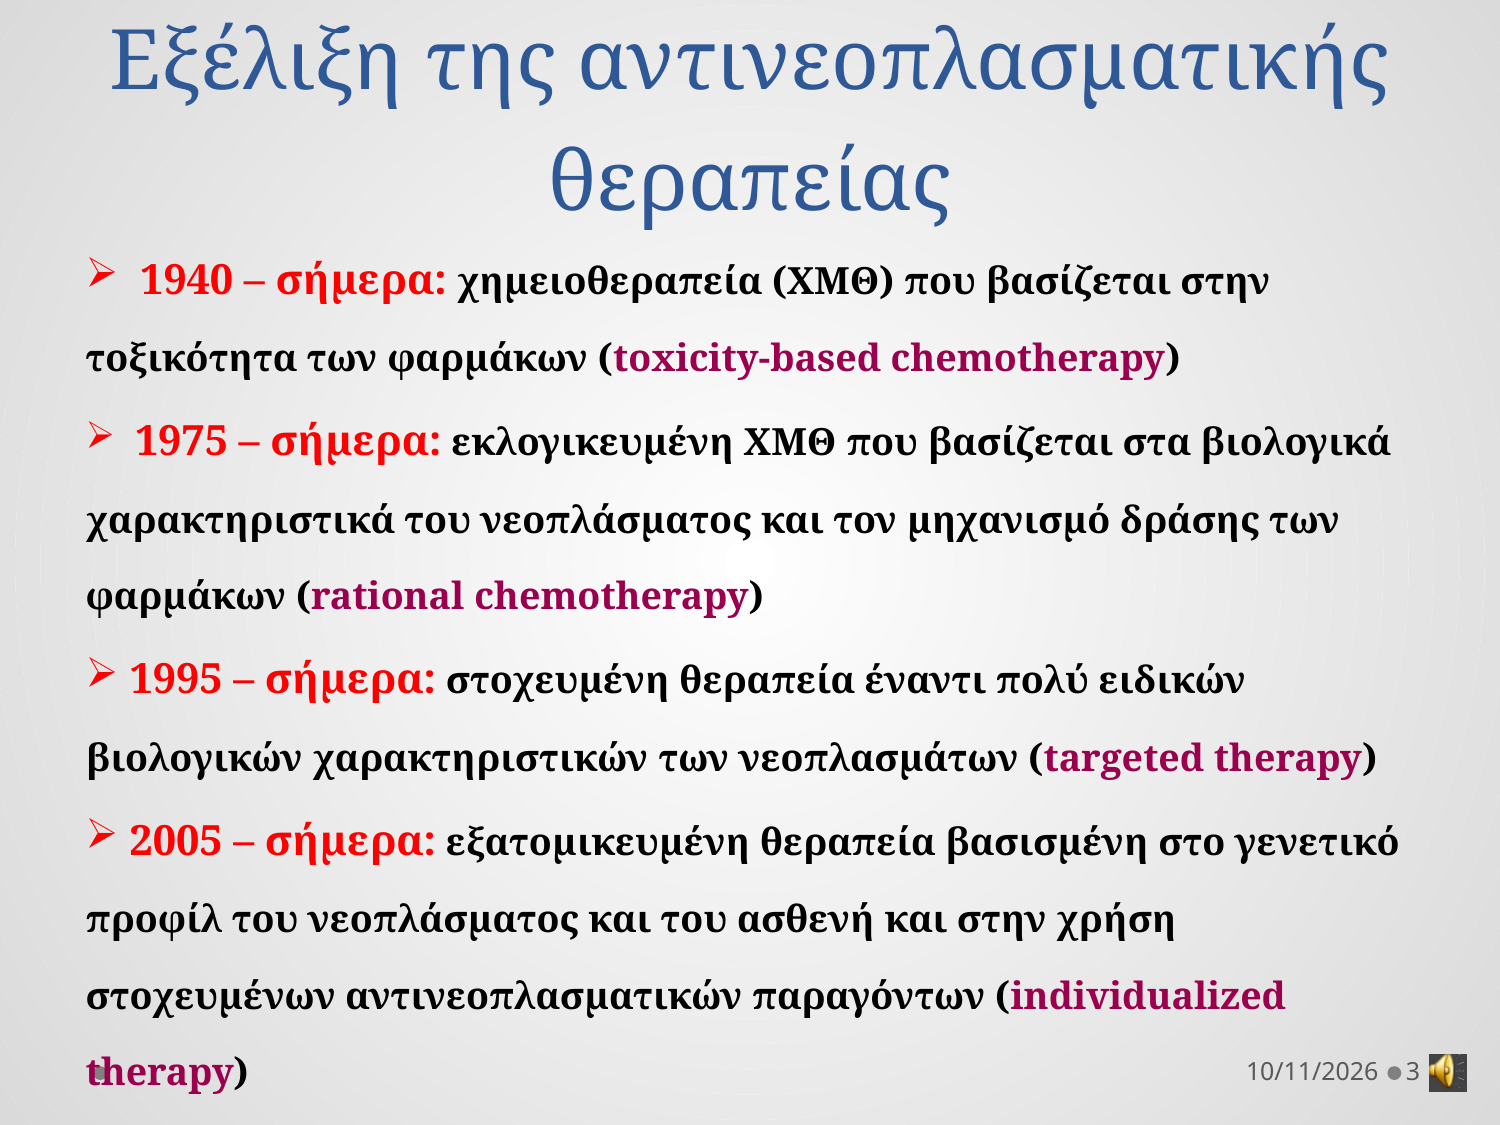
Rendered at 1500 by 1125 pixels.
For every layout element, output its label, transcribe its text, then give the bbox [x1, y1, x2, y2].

text_box 1940 – σήμερα: χημειοθεραπεία (ΧΜΘ) που βασίζεται στην τοξικότητα των φαρμάκων (toxicity-based chemotherapy) 1975 – σήμερα: εκλογικευμένη ΧΜΘ που βασίζεται στα βιολογικά χαρακτηριστικά του νεοπλάσματος και τον μηχανισμό δράσης των φαρμάκων (rational chemotherapy) 1995 – σήμερα: στοχευμένη θεραπεία έναντι πολύ ειδικών βιολογικών χαρακτηριστικών των νεοπλασμάτων (targeted therapy) 2005 – σήμερα: εξατομικευμένη θεραπεία βασισμένη στο γενετικό προφίλ του νεοπλάσματος και του ασθενή και στην χρήση στοχευμένων αντινεοπλασματικών παραγόντων (individualized therapy) [70, 235, 1447, 1101]
slide_number 3 [1401, 1042, 1494, 1103]
title Εξέλιξη της αντινεοπλασματικής θεραπείας [0, 0, 1500, 235]
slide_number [1043, 1042, 1386, 1103]
picture [1427, 1052, 1469, 1094]
